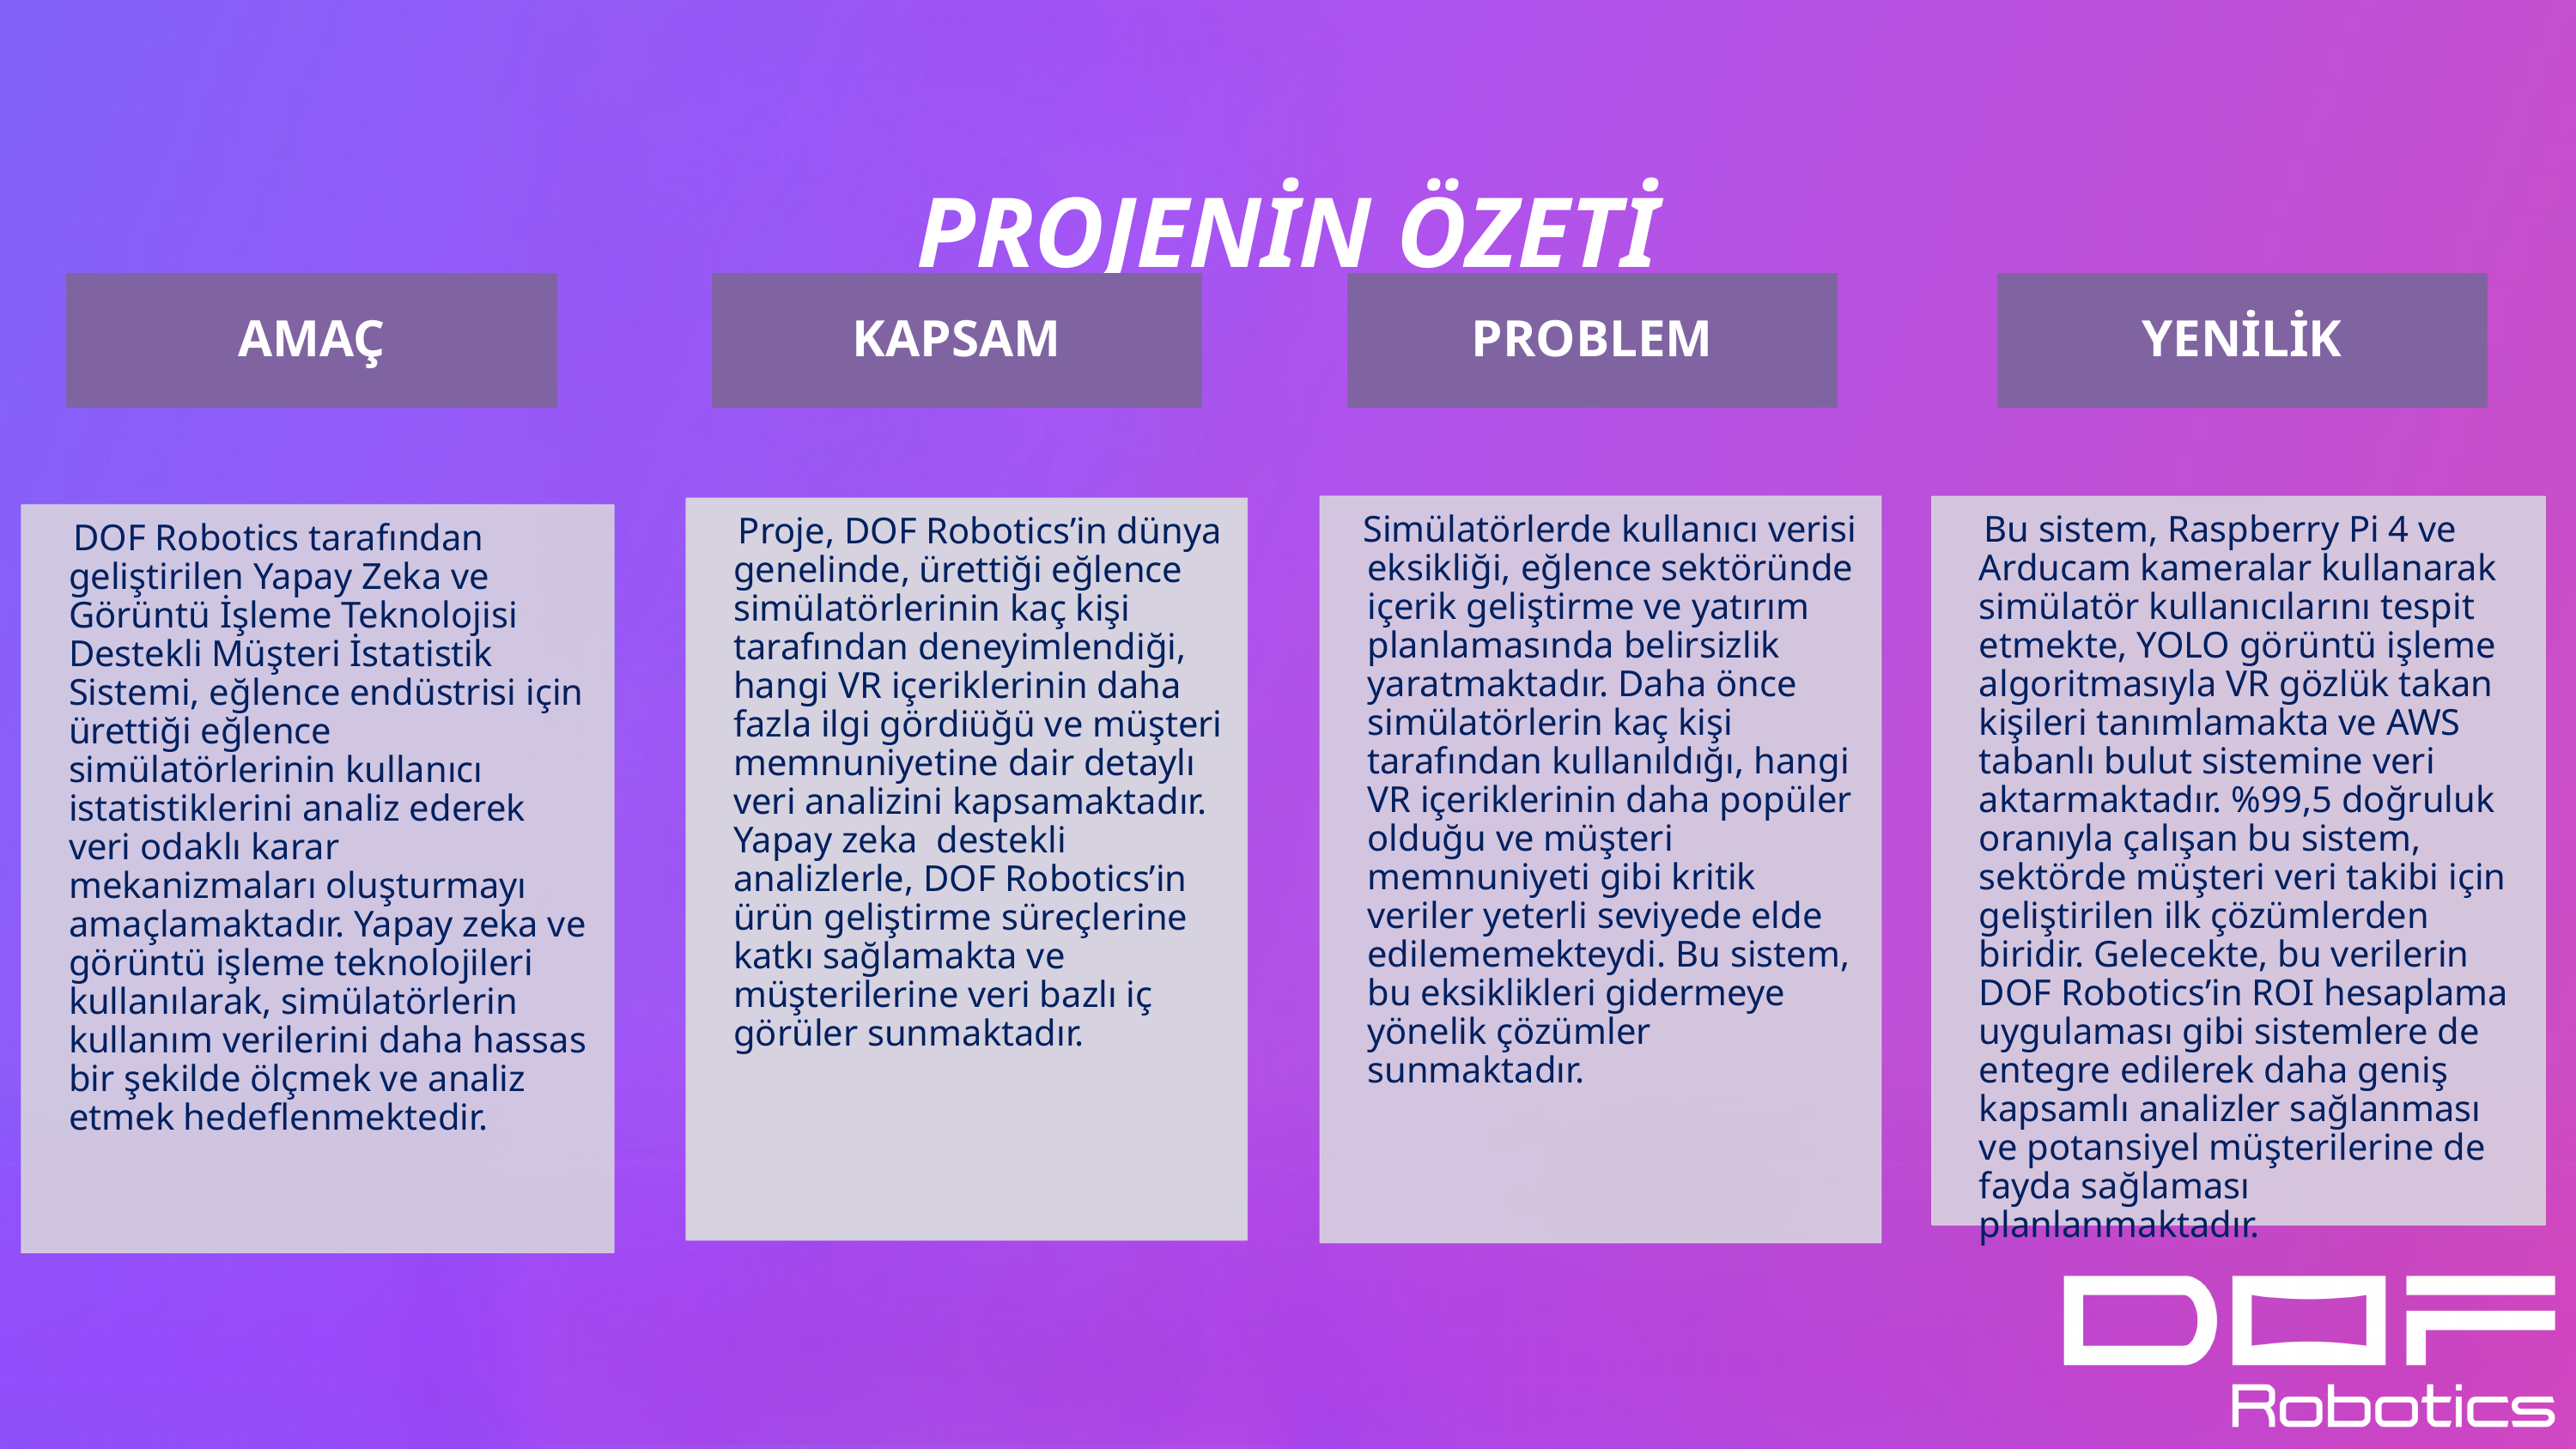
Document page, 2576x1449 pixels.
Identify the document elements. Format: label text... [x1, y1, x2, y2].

text_box PROJENİN ÖZETİ [91, 48, 2485, 270]
picture [0, 0, 2576, 1449]
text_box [21, 273, 2555, 1315]
